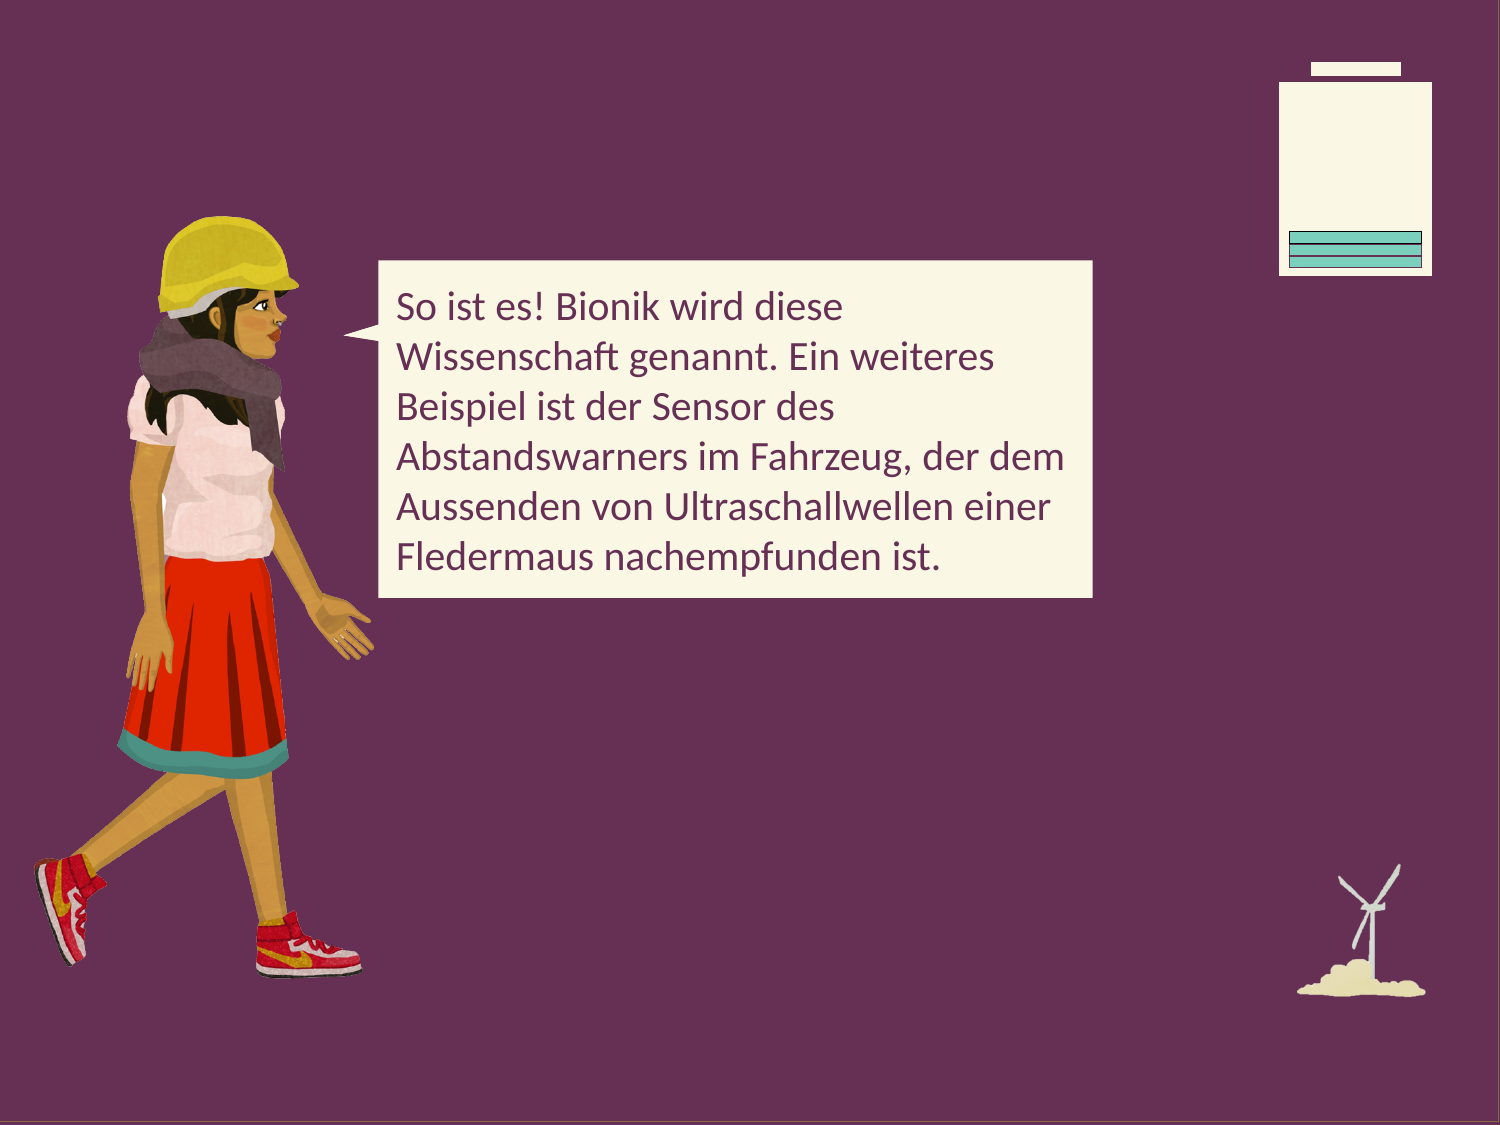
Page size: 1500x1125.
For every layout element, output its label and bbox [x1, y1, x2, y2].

text_box [0, 0, 1499, 1122]
